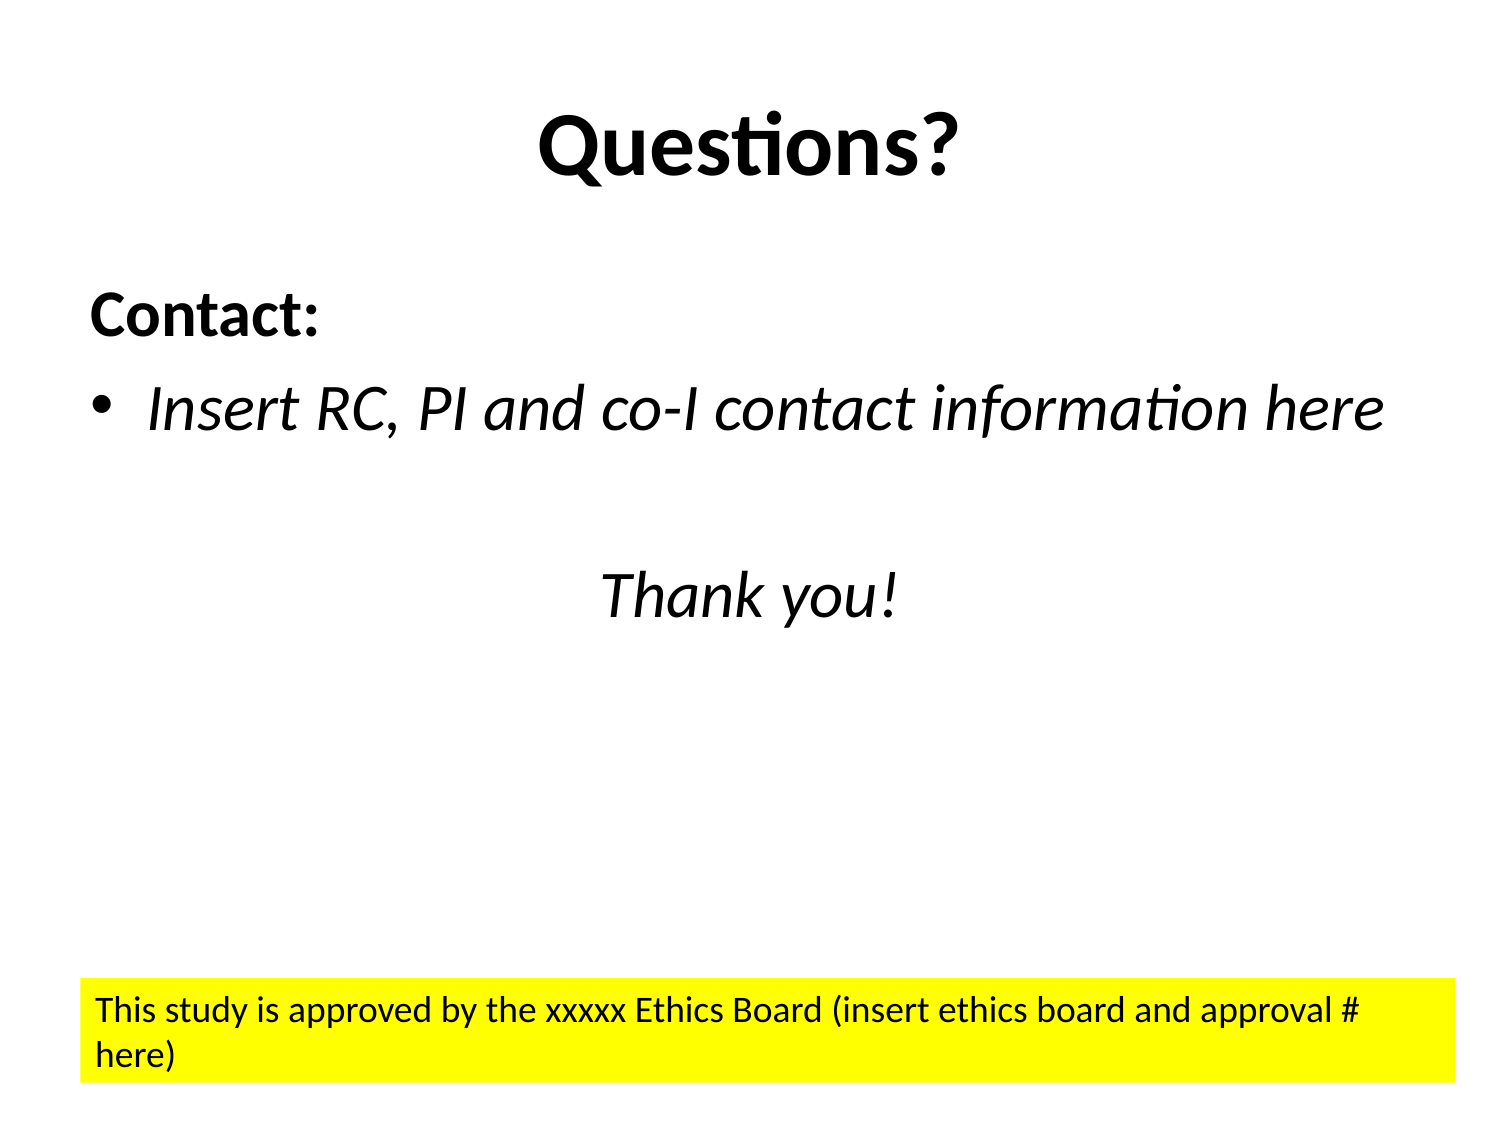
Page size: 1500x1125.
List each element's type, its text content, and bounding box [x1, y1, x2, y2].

list Contact: Insert RC, PI and co-I contact information here Thank you! [75, 262, 1425, 1005]
text_box This study is approved by the xxxxx Ethics Board (insert ethics board and approval # here) [80, 977, 1456, 1083]
title Questions? [75, 45, 1425, 233]
